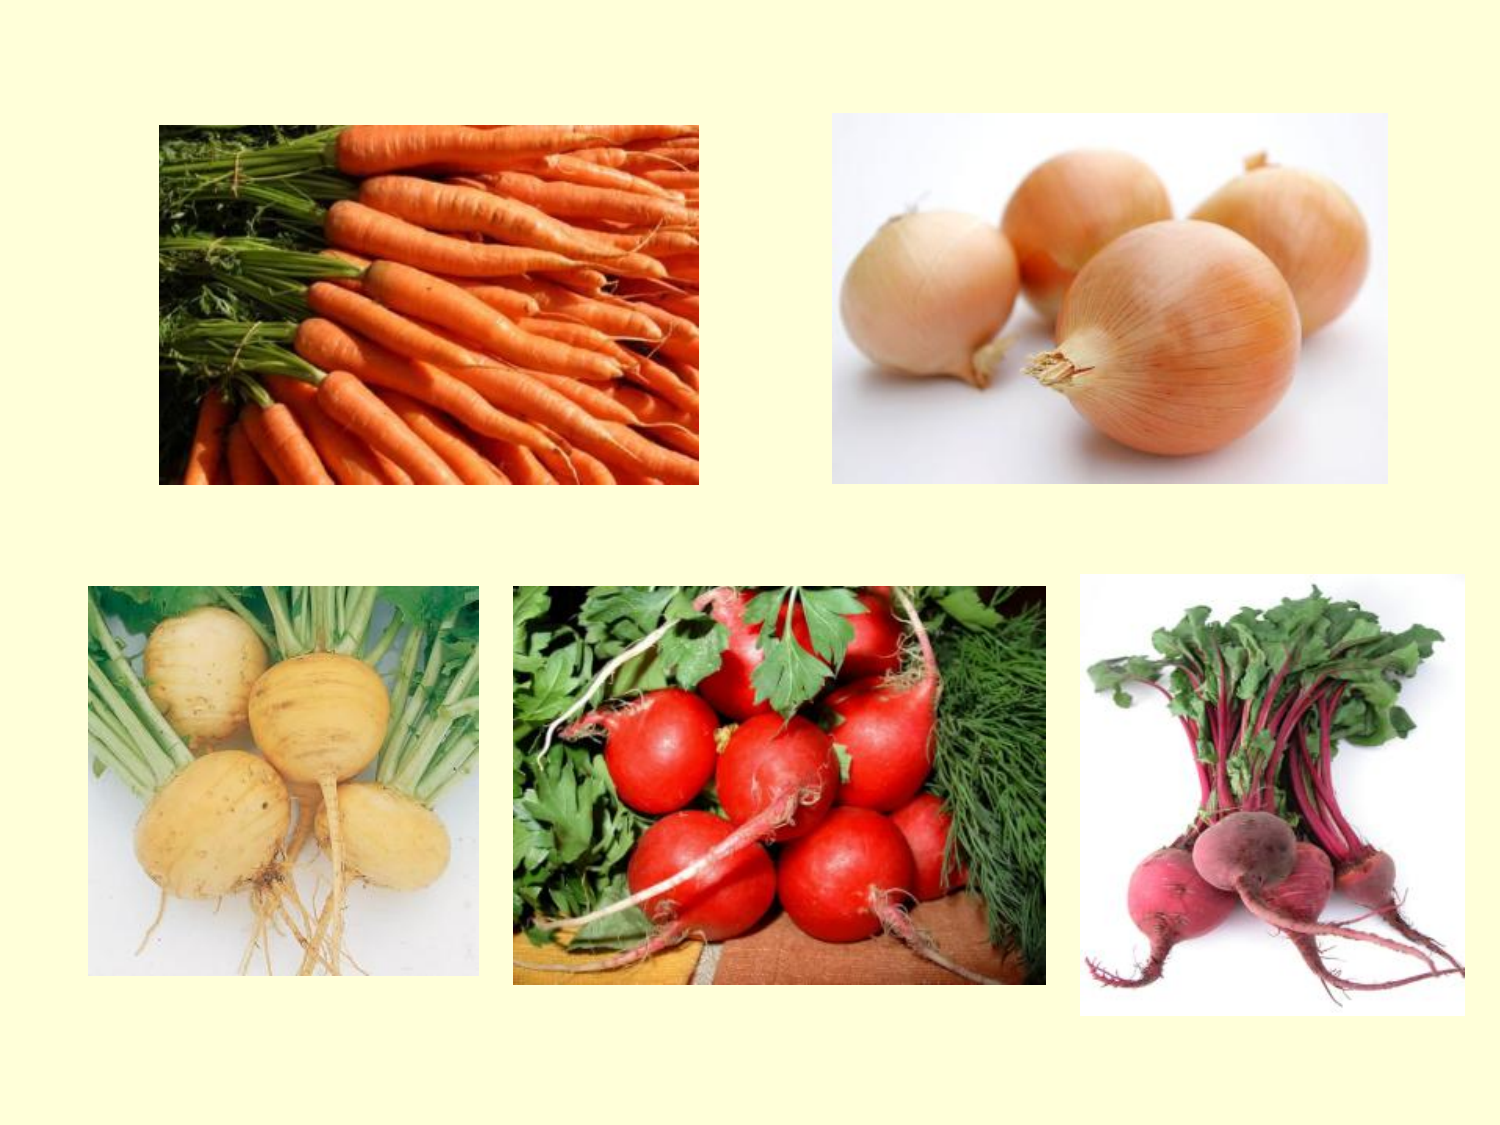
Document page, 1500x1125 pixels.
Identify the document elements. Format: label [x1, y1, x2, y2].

picture [832, 113, 1389, 484]
list [513, 585, 1046, 986]
list [159, 125, 699, 485]
list [88, 585, 479, 977]
list [1080, 573, 1465, 1016]
